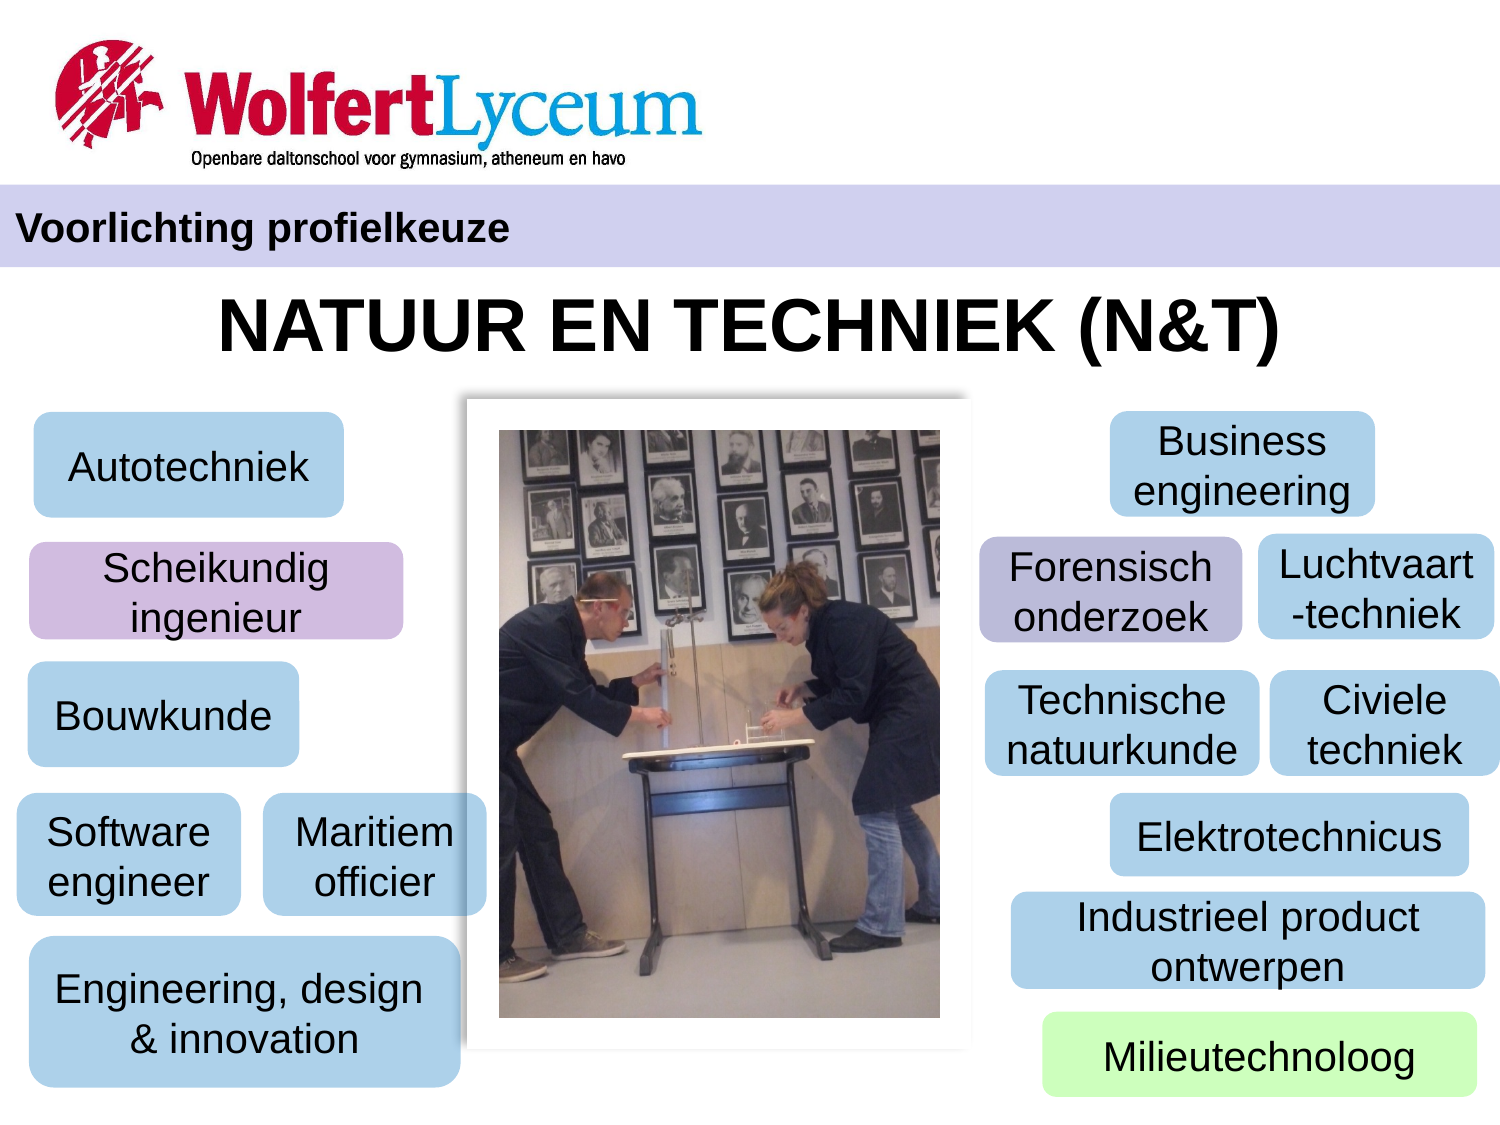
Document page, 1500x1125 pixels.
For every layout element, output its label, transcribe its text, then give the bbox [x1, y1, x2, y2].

text_box Luchtvaart-techniek [1258, 533, 1495, 640]
text_box Elektrotechnicus [1109, 792, 1470, 877]
text_box Scheikundig ingenieur [29, 541, 404, 640]
picture [41, 18, 706, 183]
text_box Autotechniek [33, 411, 344, 518]
text_box Civiele techniek [1269, 670, 1500, 776]
text_box Milieutechnoloog [1042, 1011, 1478, 1097]
text_box Business engineering [1109, 411, 1376, 517]
text_box NATUUR EN TECHNIEK (N&T) [0, 269, 1500, 375]
text_box Engineering, design & innovation [28, 935, 461, 1088]
text_box Bouwkunde [27, 661, 300, 768]
text_box Industrieel product ontwerpen [1010, 891, 1486, 989]
text_box Software engineer [16, 792, 242, 916]
title Voorlichting profielkeuze [0, 184, 1500, 268]
picture [498, 429, 941, 1019]
text_box Maritiem officier [262, 792, 487, 916]
text_box Forensisch onderzoek [979, 536, 1243, 643]
text_box Technische natuurkunde [984, 670, 1260, 776]
